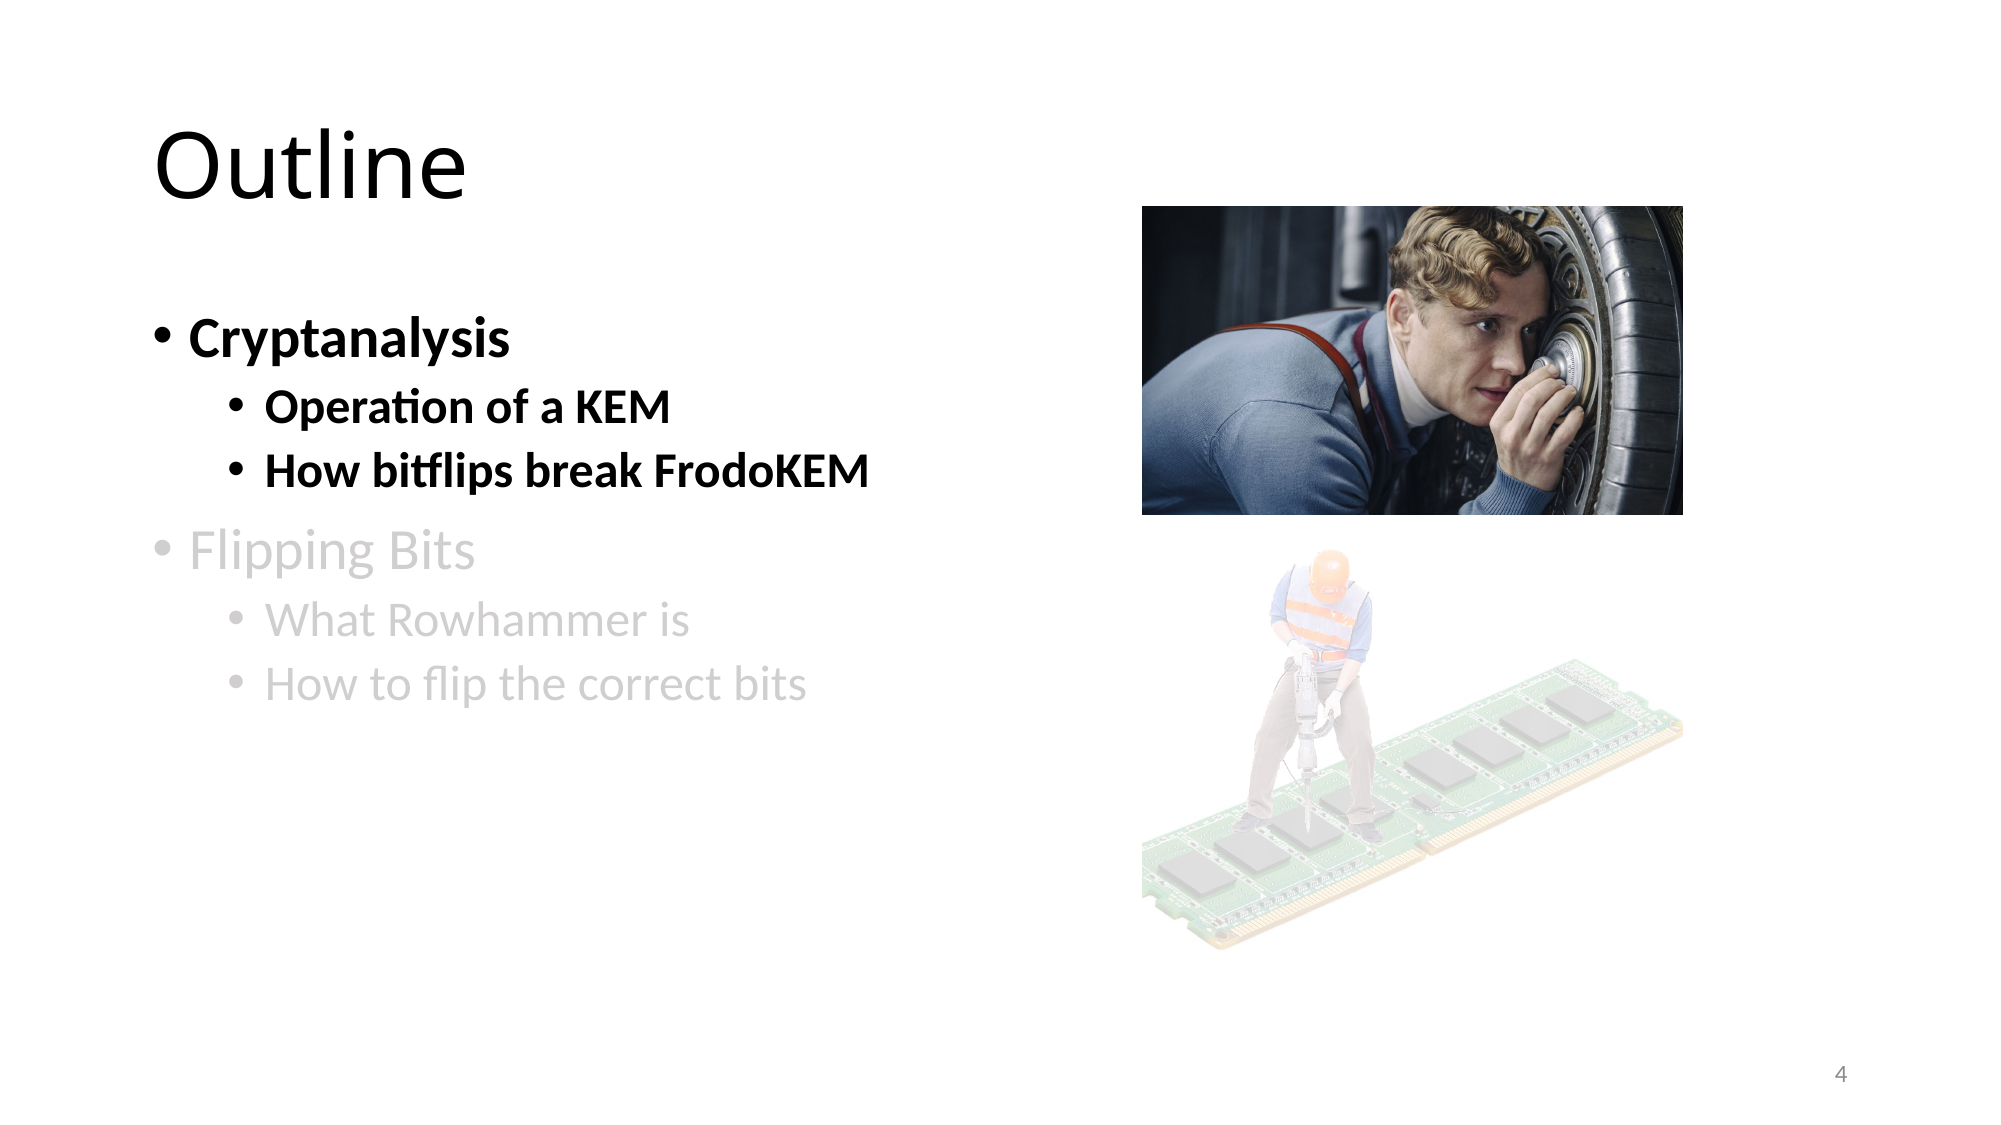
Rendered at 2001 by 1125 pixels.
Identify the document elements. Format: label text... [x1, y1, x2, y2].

slide_number 4 [1412, 1042, 1863, 1103]
picture [1142, 206, 1683, 515]
list Cryptanalysis Operation of a KEM How bitflips break FrodoKEM Flipping Bits What Rowhammer is How to flip the correct bits [137, 299, 1863, 1014]
title Outline [137, 59, 1863, 278]
picture [1142, 544, 1683, 958]
